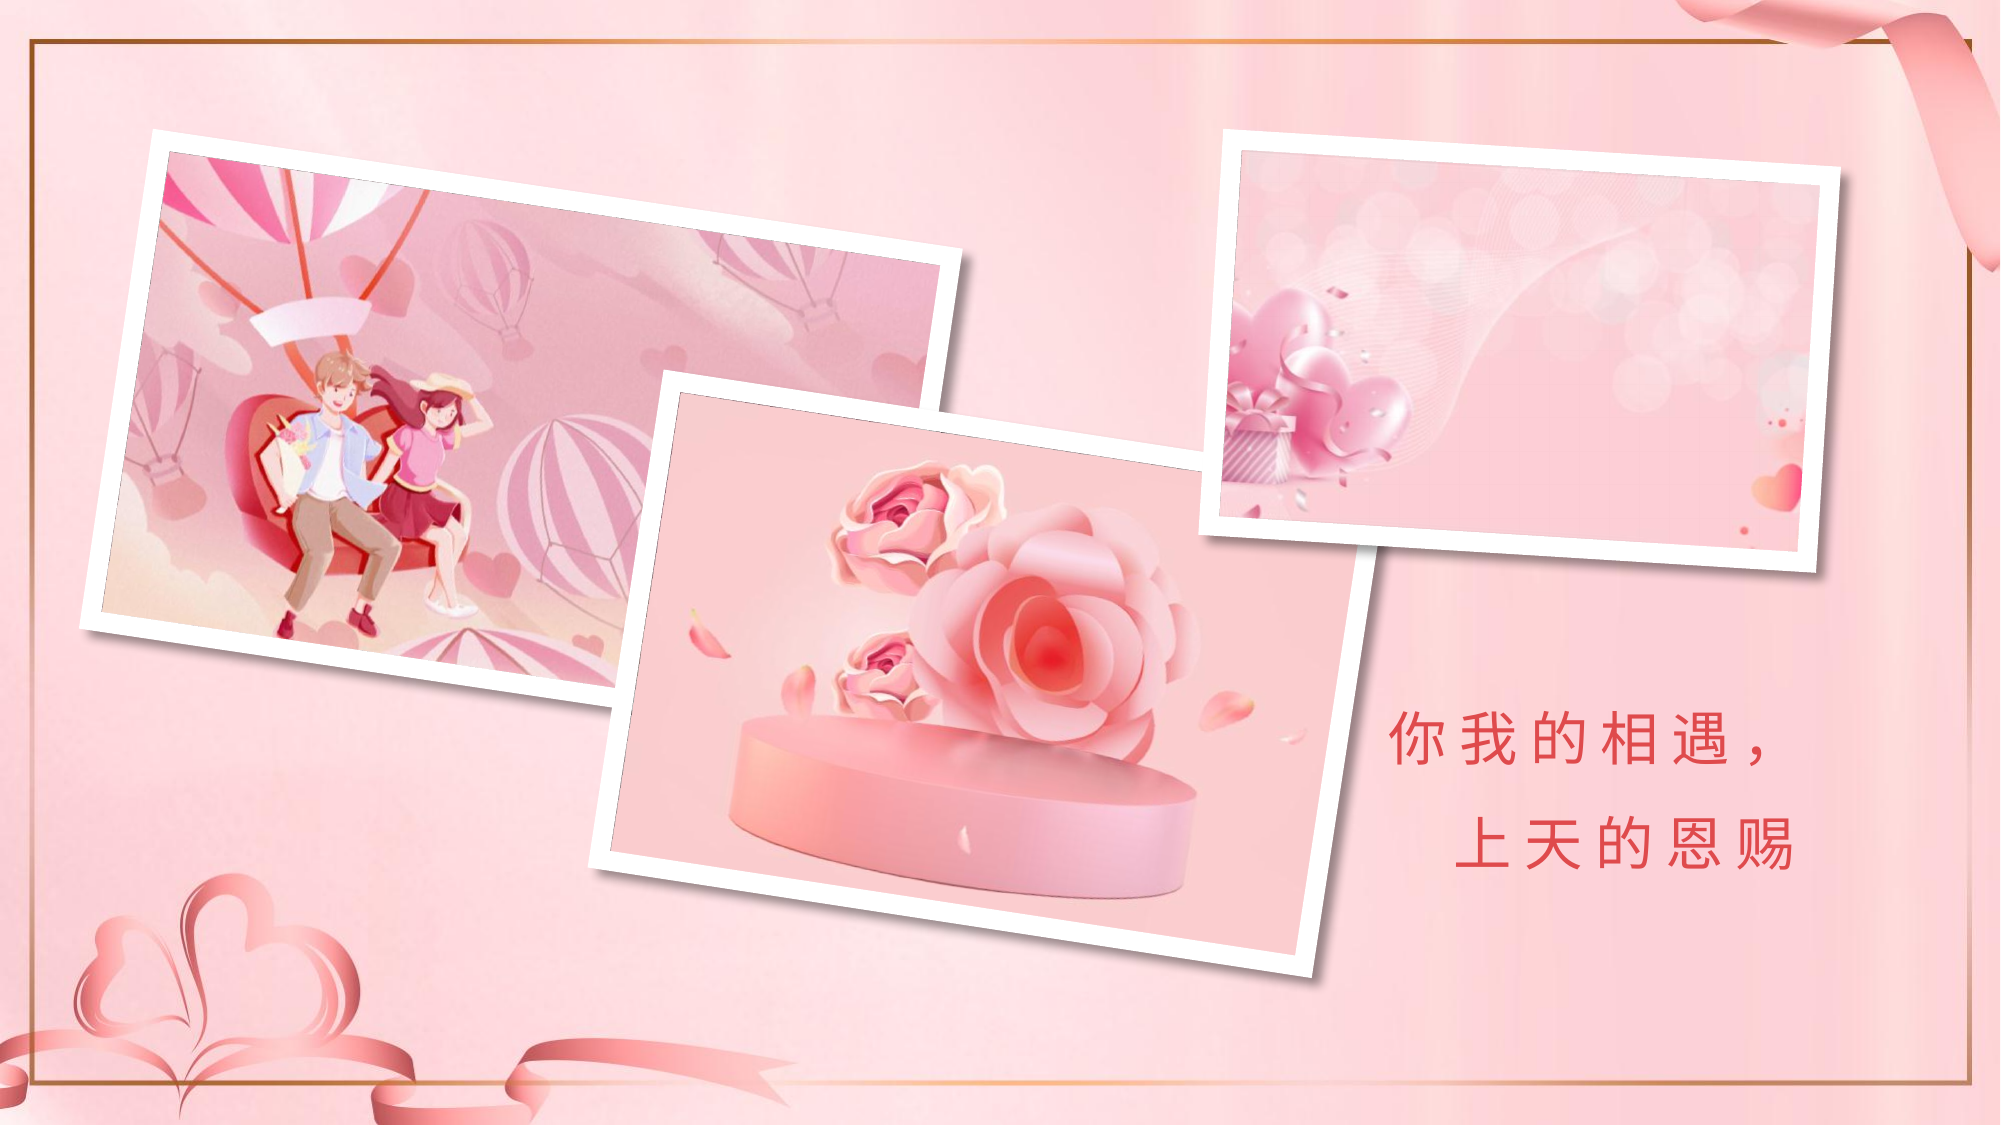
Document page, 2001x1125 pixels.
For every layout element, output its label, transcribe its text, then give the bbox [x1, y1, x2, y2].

text_box 你我的相遇， 上天的恩赐 [1373, 660, 1816, 885]
picture [0, 0, 2001, 1125]
